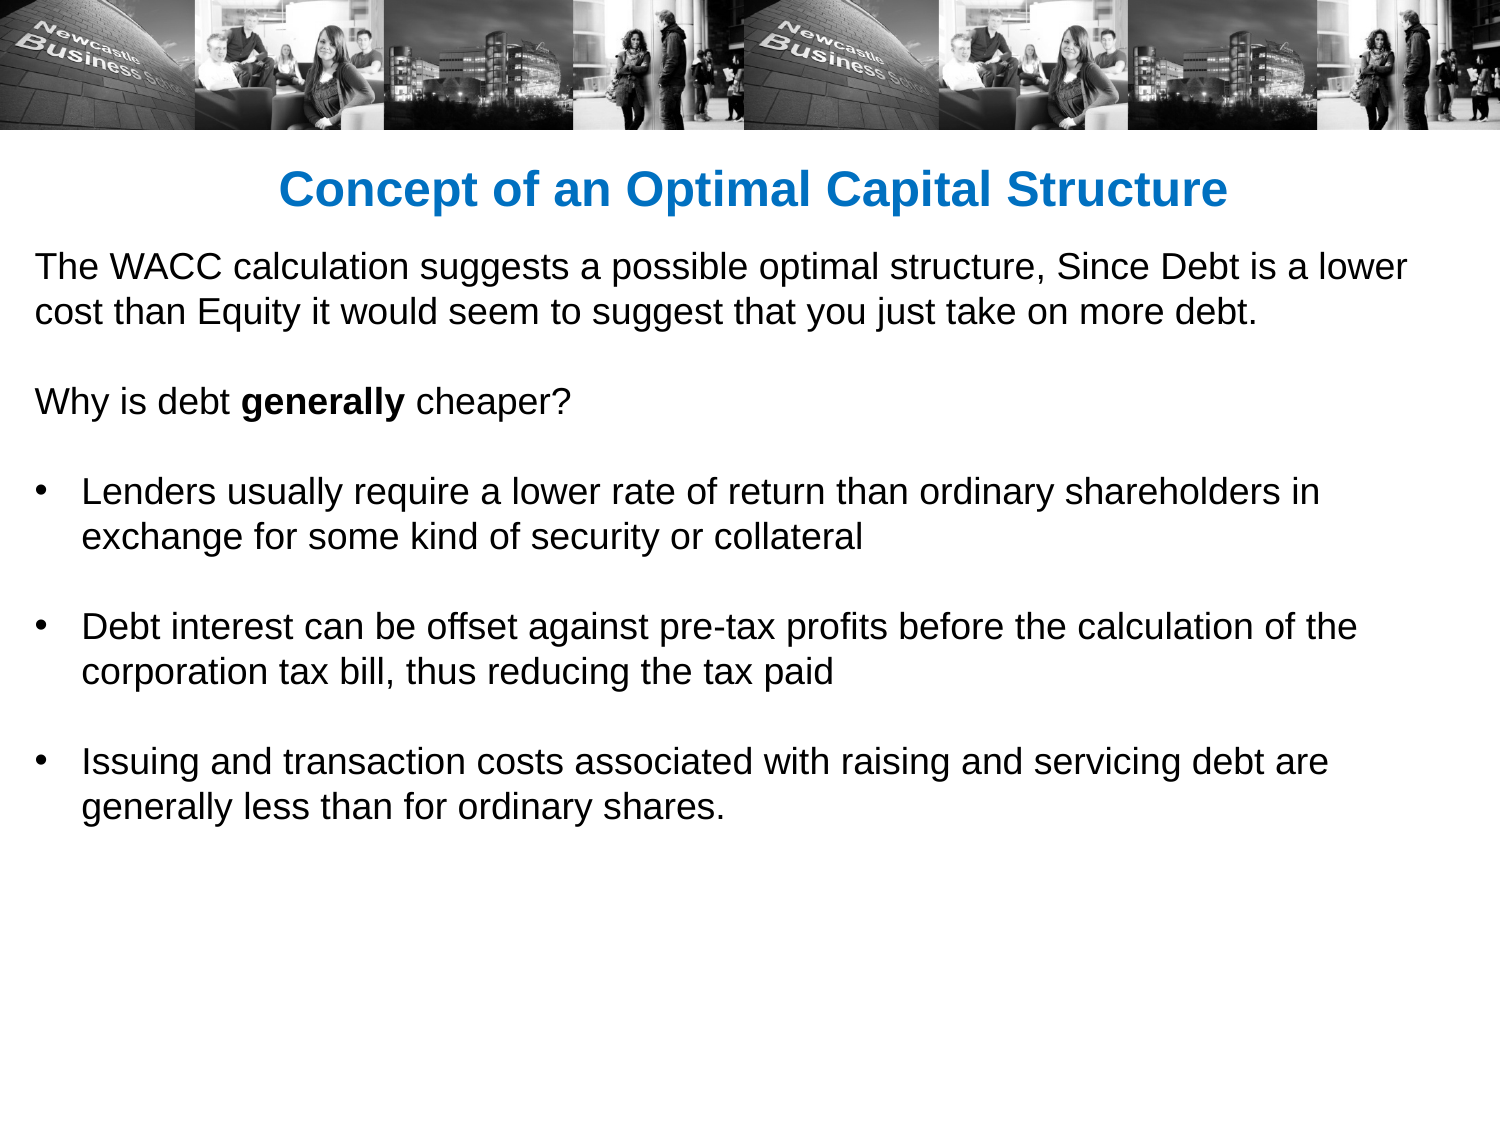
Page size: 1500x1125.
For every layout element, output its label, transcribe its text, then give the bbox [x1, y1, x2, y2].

text_box Concept of an Optimal Capital Structure [22, 148, 1485, 224]
text_box The WACC calculation suggests a possible optimal structure, Since Debt is a lower cost than Equity it would seem to suggest that you just take on more debt. Why is debt generally cheaper? Lenders usually require a lower rate of return than ordinary shareholders in exchange for some kind of security or collateral Debt interest can be offset against pre-tax profits before the calculation of the corporation tax bill, thus reducing the tax paid Issuing and transaction costs associated with raising and servicing debt are generally less than for ordinary shares. [19, 234, 1458, 835]
